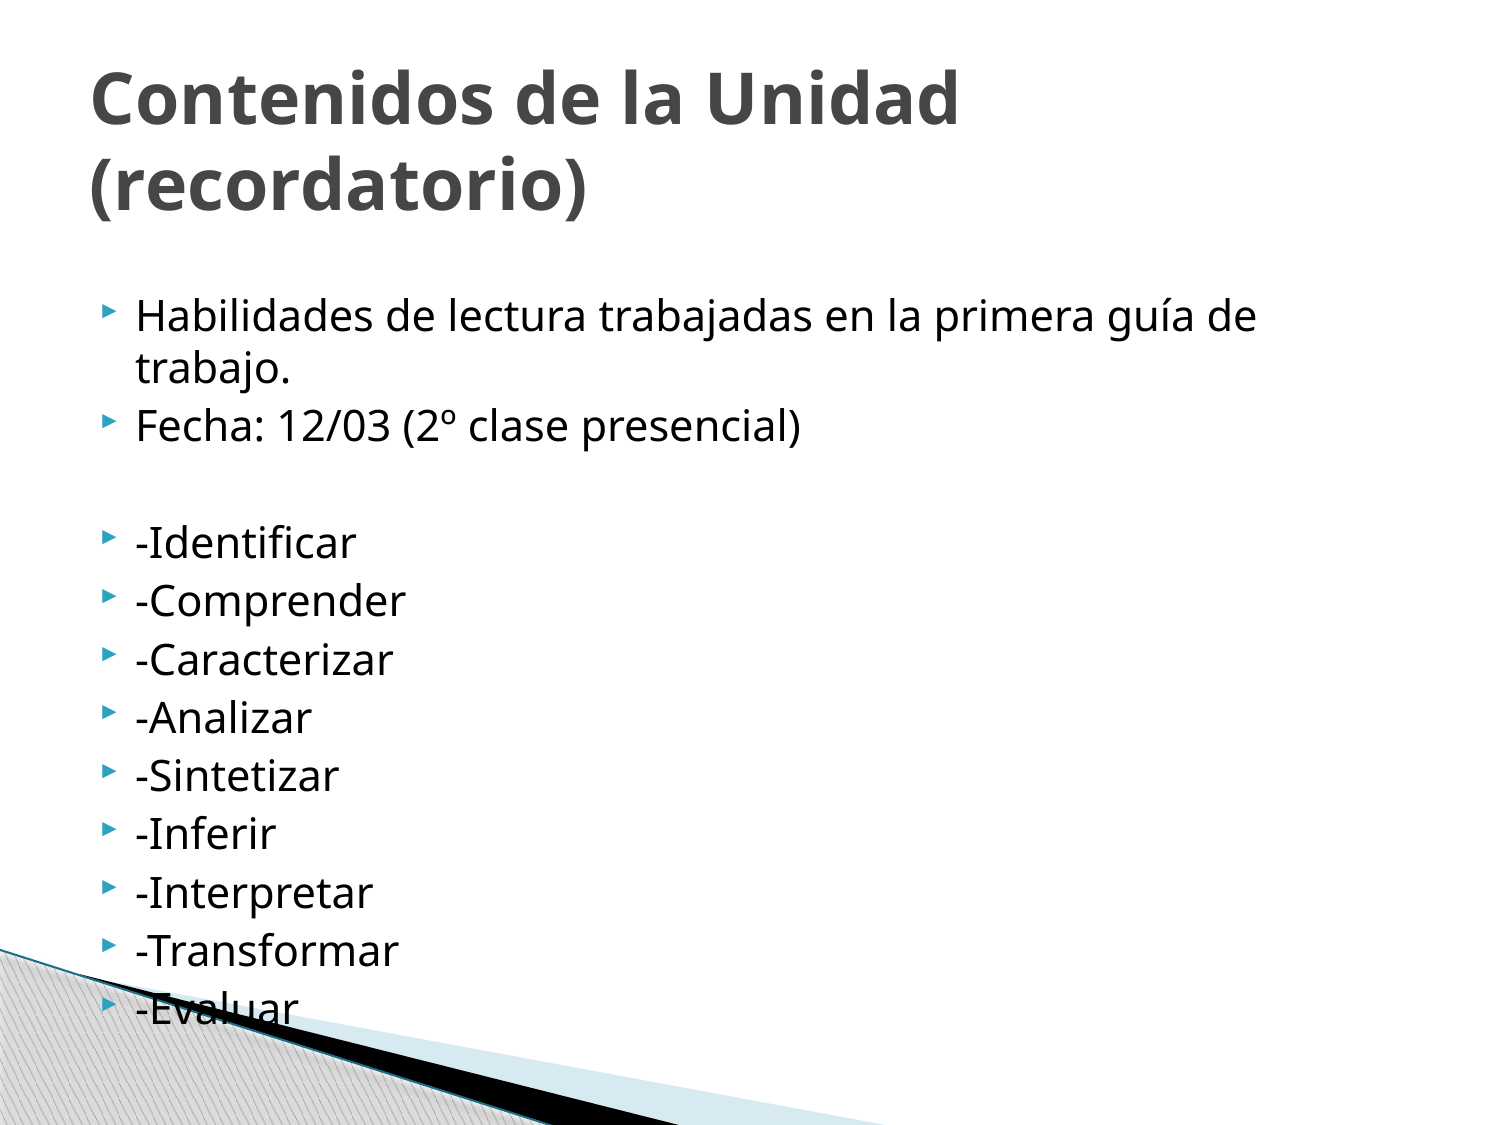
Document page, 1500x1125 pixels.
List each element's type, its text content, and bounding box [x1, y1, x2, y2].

list Habilidades de lectura trabajadas en la primera guía de trabajo. Fecha: 12/03 (2º clase presencial) -Identificar -Comprender -Caracterizar -Analizar -Sintetizar -Inferir -Interpretar -Transformar -Evaluar [70, 222, 1421, 1046]
title Contenidos de la Unidad (recordatorio) [75, 45, 1425, 233]
